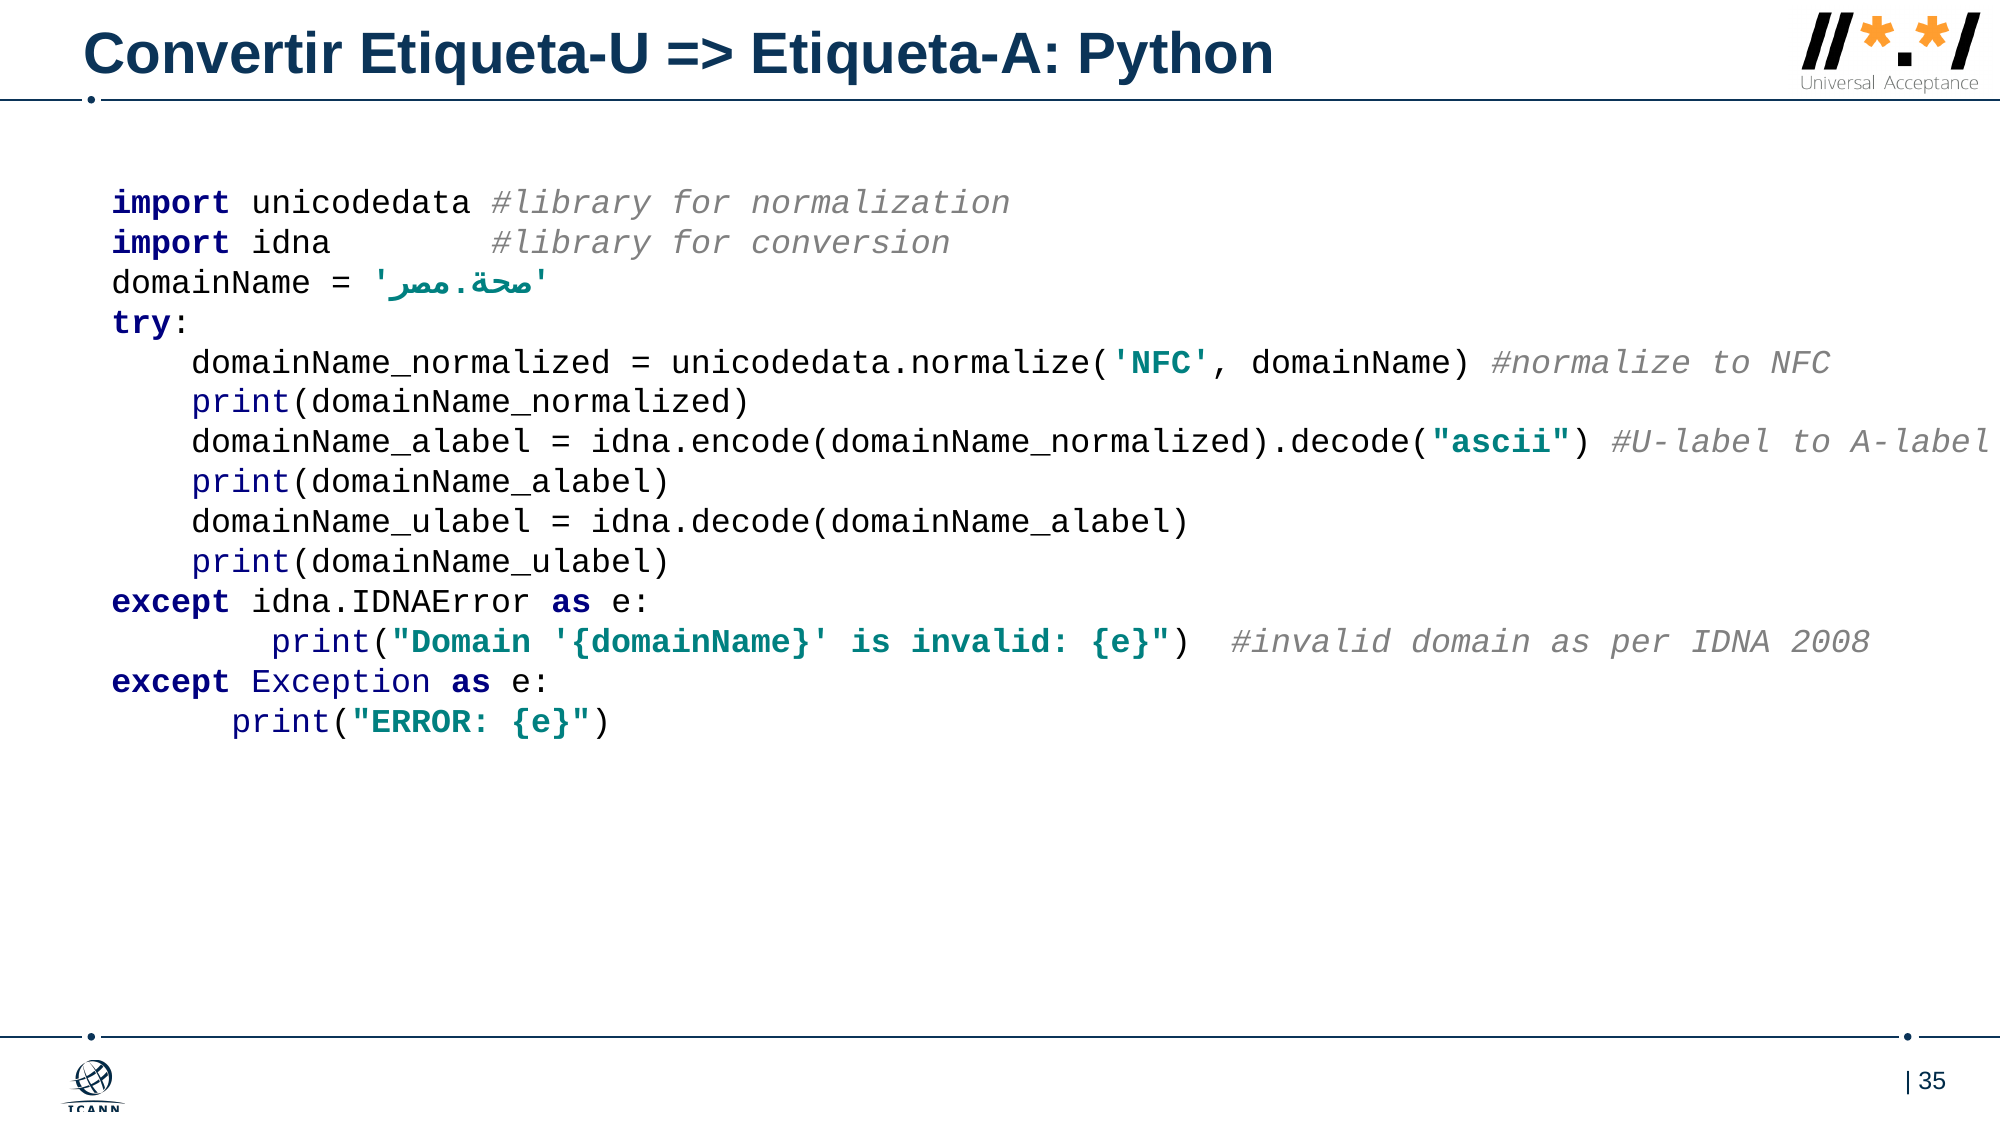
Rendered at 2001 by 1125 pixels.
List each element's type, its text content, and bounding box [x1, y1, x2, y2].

picture [60, 1060, 125, 1112]
title Convertir Etiqueta-U => Etiqueta-A: Python [68, 7, 1784, 82]
text_box import unicodedata #library for normalization import idna #library for conversion domainName = 'صحة.مصر' try: domainName_normalized = unicodedata.normalize('NFC', domainName) #normalize to NFC print(domainName_normalized) domainName_alabel = idna.encode(domainName_normalized).decode("ascii") #U-label to A-label print(domainName_alabel) domainName_ulabel = idna.decode(domainName_alabel) print(domainName_ulabel) except idna.IDNAError as e: print("Domain '{domainName}' is invalid: {e}") #invalid domain as per IDNA 2008 except Exception as e: print("ERROR: {e}") [96, 172, 2000, 747]
picture [1788, 5, 1993, 99]
